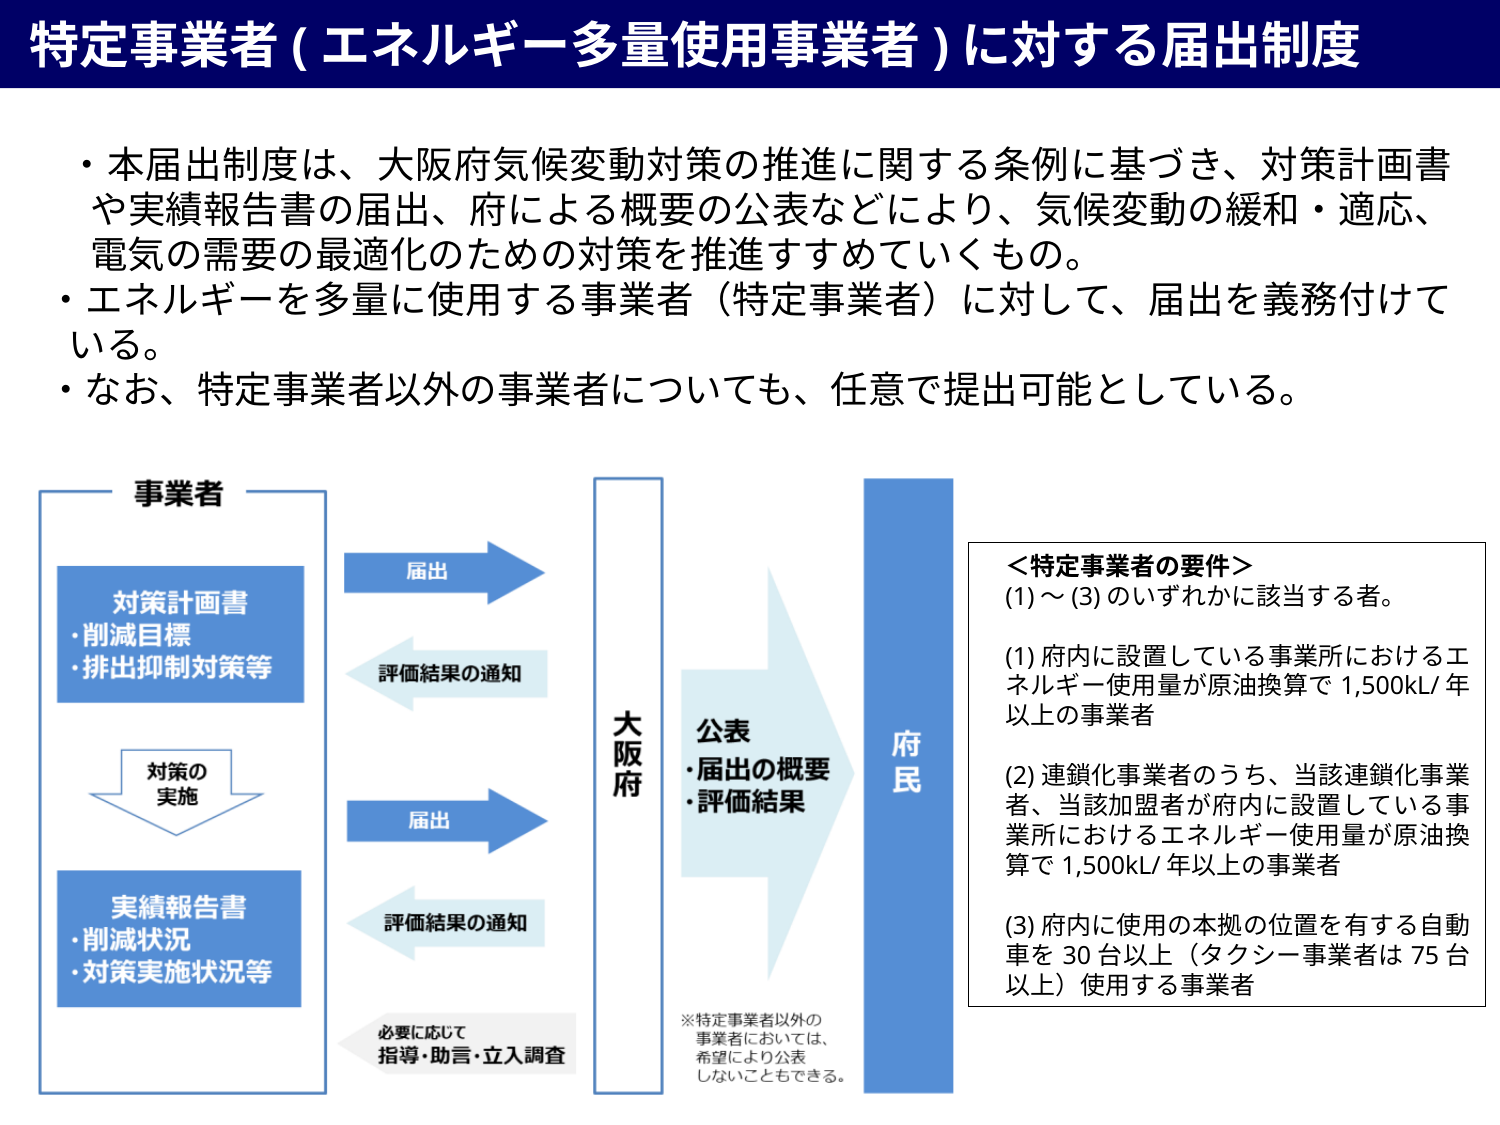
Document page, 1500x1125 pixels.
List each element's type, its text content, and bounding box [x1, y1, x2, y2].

text_box 特定事業者(エネルギー多量使用事業者)に対する届出制度 [0, 0, 1500, 89]
picture [14, 456, 963, 1099]
text_box ・本届出制度は、大阪府気候変動対策の推進に関する条例に基づき、対策計画書や実績報告書の届出、府による概要の公表などにより、気候変動の緩和・適応、電気の需要の最適化のための対策を推進すすめていくもの。 ・エネルギーを多量に使用する事業者（特定事業者）に対して、届出を義務付けている。 ・なお、特定事業者以外の事業者についても、任意で提出可能としている。 [32, 134, 1468, 419]
text_box ＜特定事業者の要件＞ (1)～(3)のいずれかに該当する者。 (1)府内に設置している事業所におけるエネルギー使用量が原油換算で1,500kL/年以上の事業者 (2)連鎖化事業者のうち、当該連鎖化事業者、当該加盟者が府内に設置している事業所におけるエネルギー使用量が原油換算で1,500kL/年以上の事業者 (3)府内に使用の本拠の位置を有する自動車を30台以上（タクシー事業者は75台以上）使用する事業者 [968, 542, 1486, 1007]
